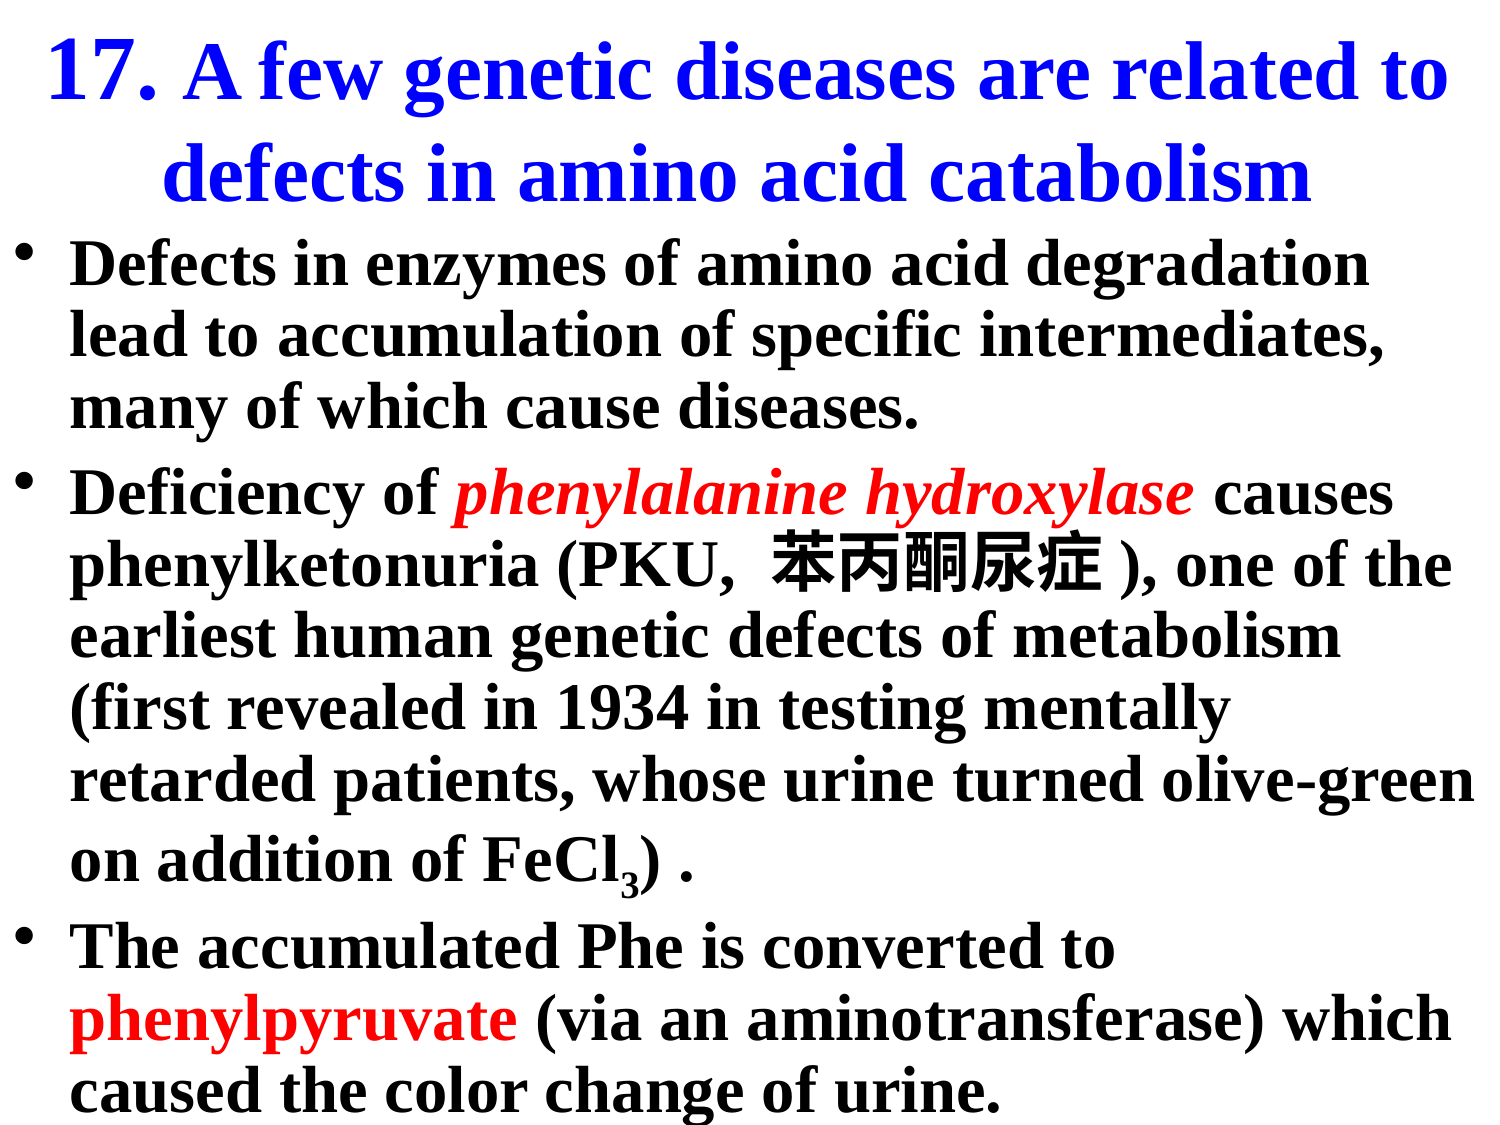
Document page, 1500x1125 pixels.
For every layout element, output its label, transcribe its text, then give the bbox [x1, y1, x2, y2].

list Defects in enzymes of amino acid degradation lead to accumulation of specific intermediates, many of which cause diseases. Deficiency of phenylalanine hydroxylase causes phenylketonuria (PKU, 苯丙酮尿症), one of the earliest human genetic defects of metabolism (first revealed in 1934 in testing mentally retarded patients, whose urine turned olive-green on addition of FeCl3) . The accumulated Phe is converted to phenylpyruvate (via an aminotransferase) which caused the color change of urine. [0, 219, 1499, 896]
title 17. A few genetic diseases are related to defects in amino acid catabolism [0, 18, 1499, 207]
